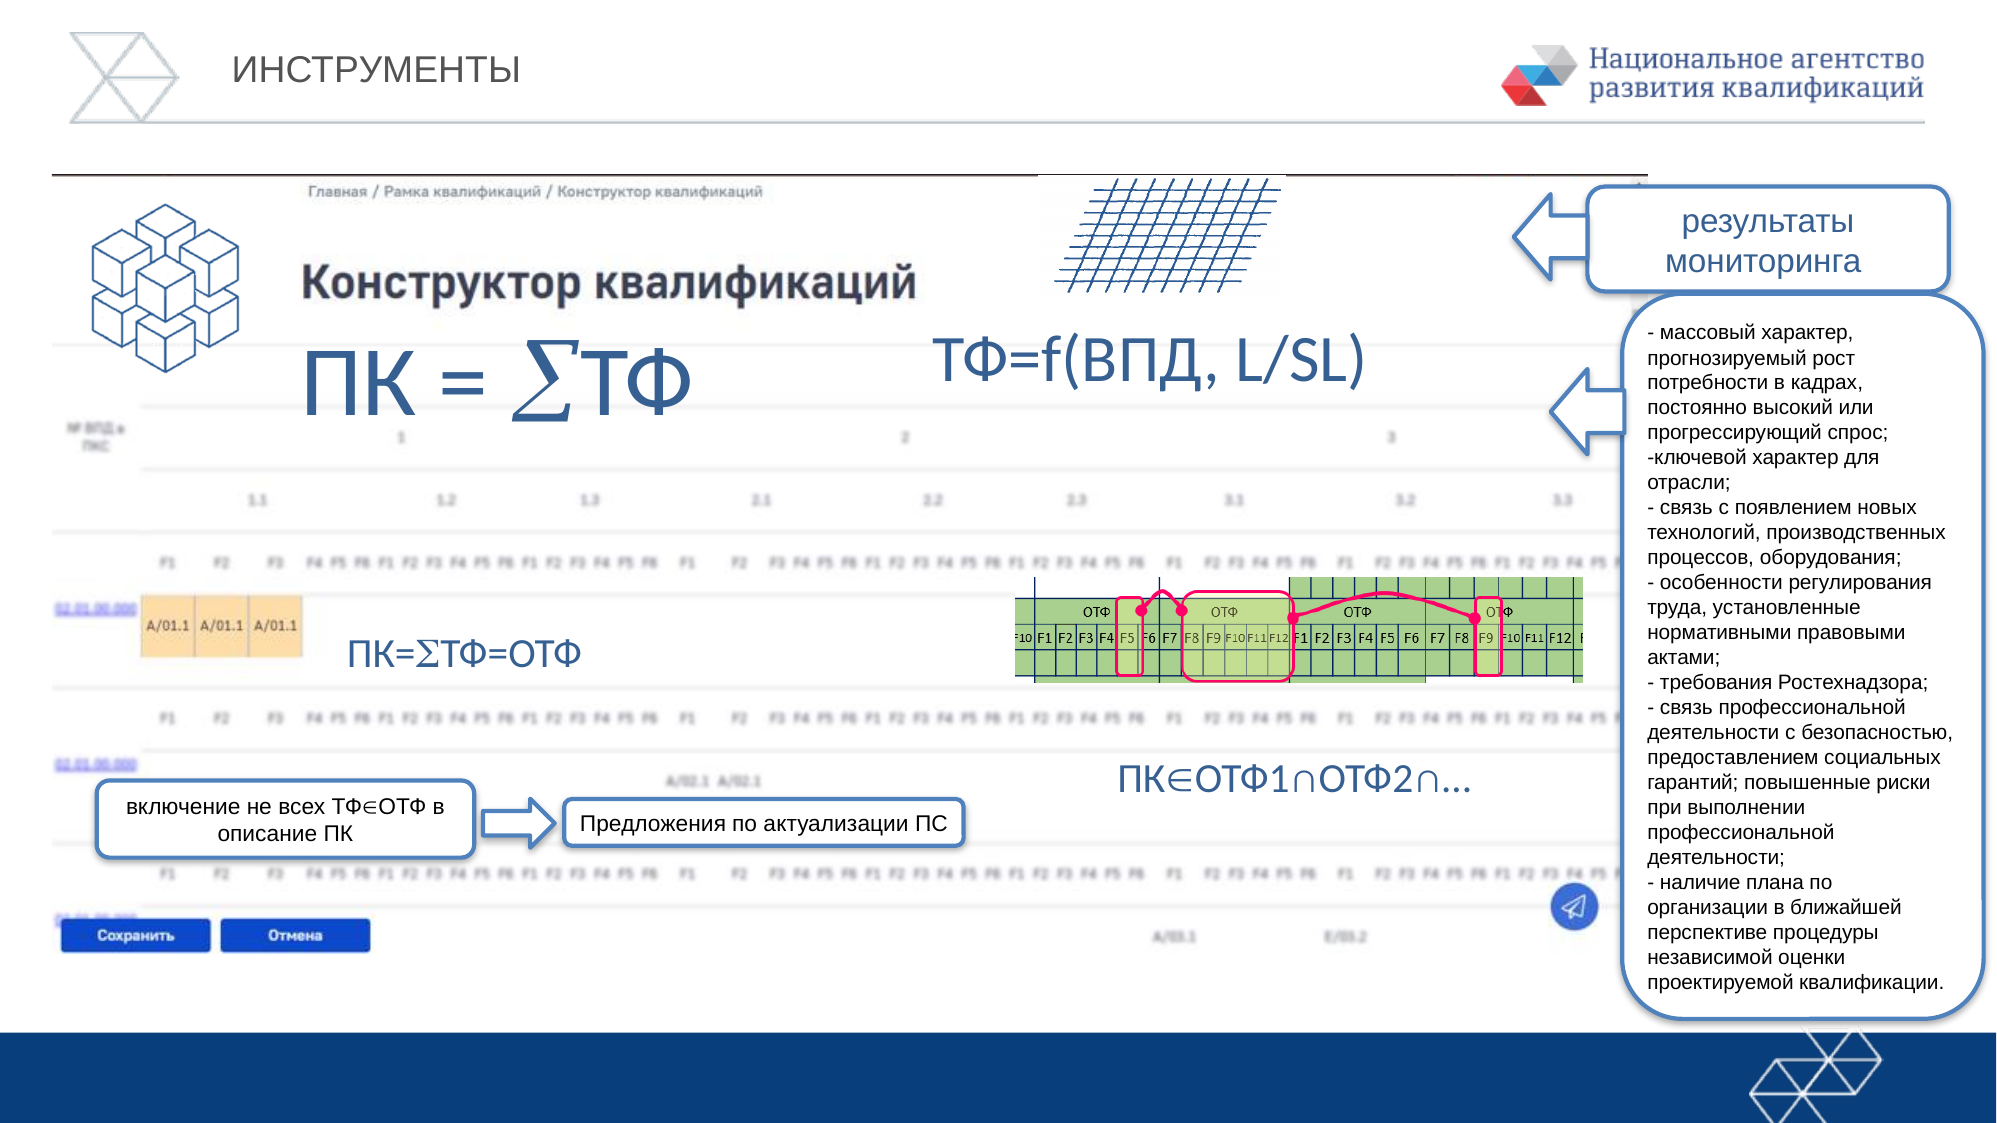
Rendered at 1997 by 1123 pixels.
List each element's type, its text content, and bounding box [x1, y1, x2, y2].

picture [69, 32, 1927, 126]
text_box результаты мониторинга [1655, 186, 1949, 292]
picture [51, 174, 1649, 963]
text_box - массовый характер, прогнозируемый рост потребности в кадрах, постоянно высокий или прогрессирующий спрос; -ключевой характер для отрасли; - связь с появлением новых технологий, производственных процессов, оборудования; - особенности регулирования труда, установленные нормативными правовыми актами; - требования Ростехнадзора; - связь профессиональной деятельности с безопасностью, предоставлением социальных гарантий; повышенные риски при выполнении профессиональной деятельности; - наличие плана по организации в ближайшей перспективе процедуры независимой оценки проектируемой квалификации. [1624, 293, 1984, 1019]
picture [1749, 1025, 1884, 1123]
text_box ИНСТРУМЕНТЫ [216, 37, 1483, 97]
